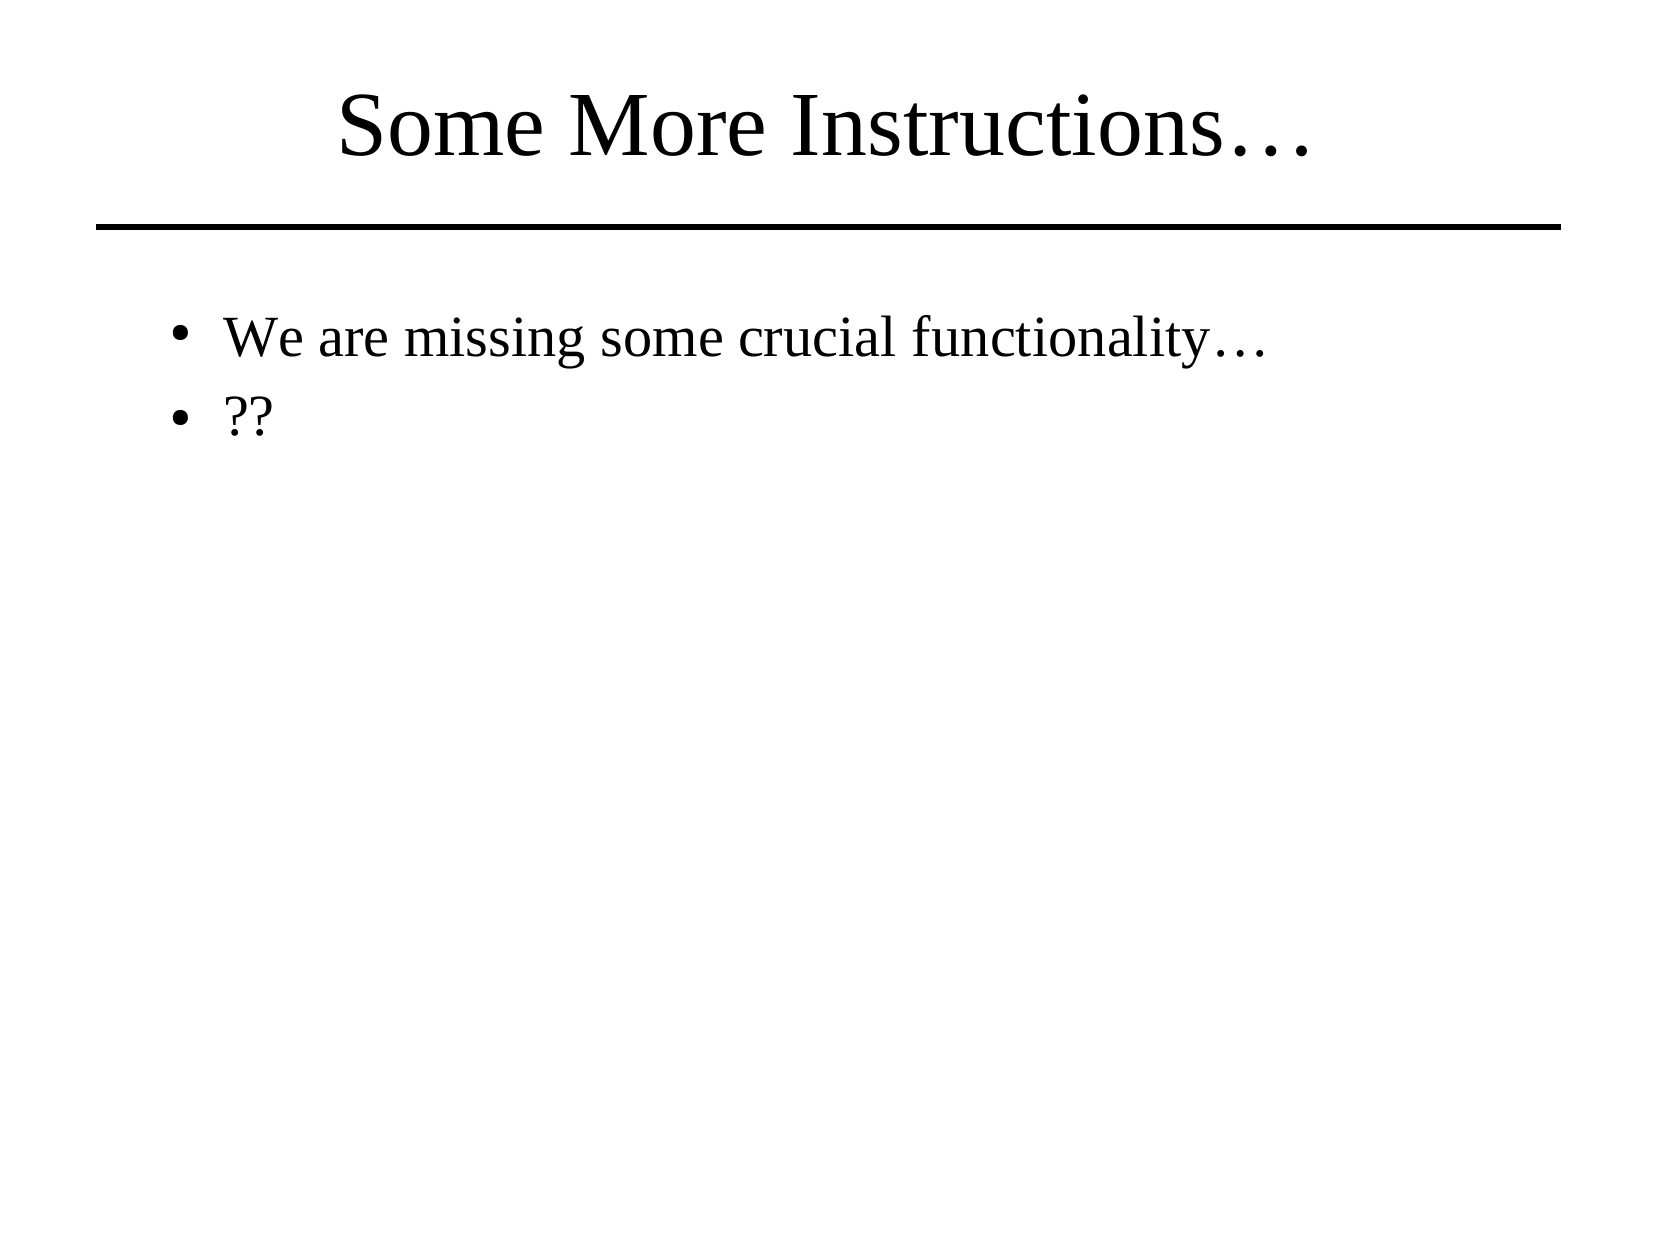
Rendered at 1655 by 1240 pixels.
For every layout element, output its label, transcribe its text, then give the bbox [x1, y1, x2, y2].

text_box ● [168, 318, 198, 349]
text_box We are missing some crucial functionality… ?? [221, 306, 1280, 454]
text_box ● [168, 402, 198, 434]
text_box Some More Instructions… [334, 78, 1333, 175]
